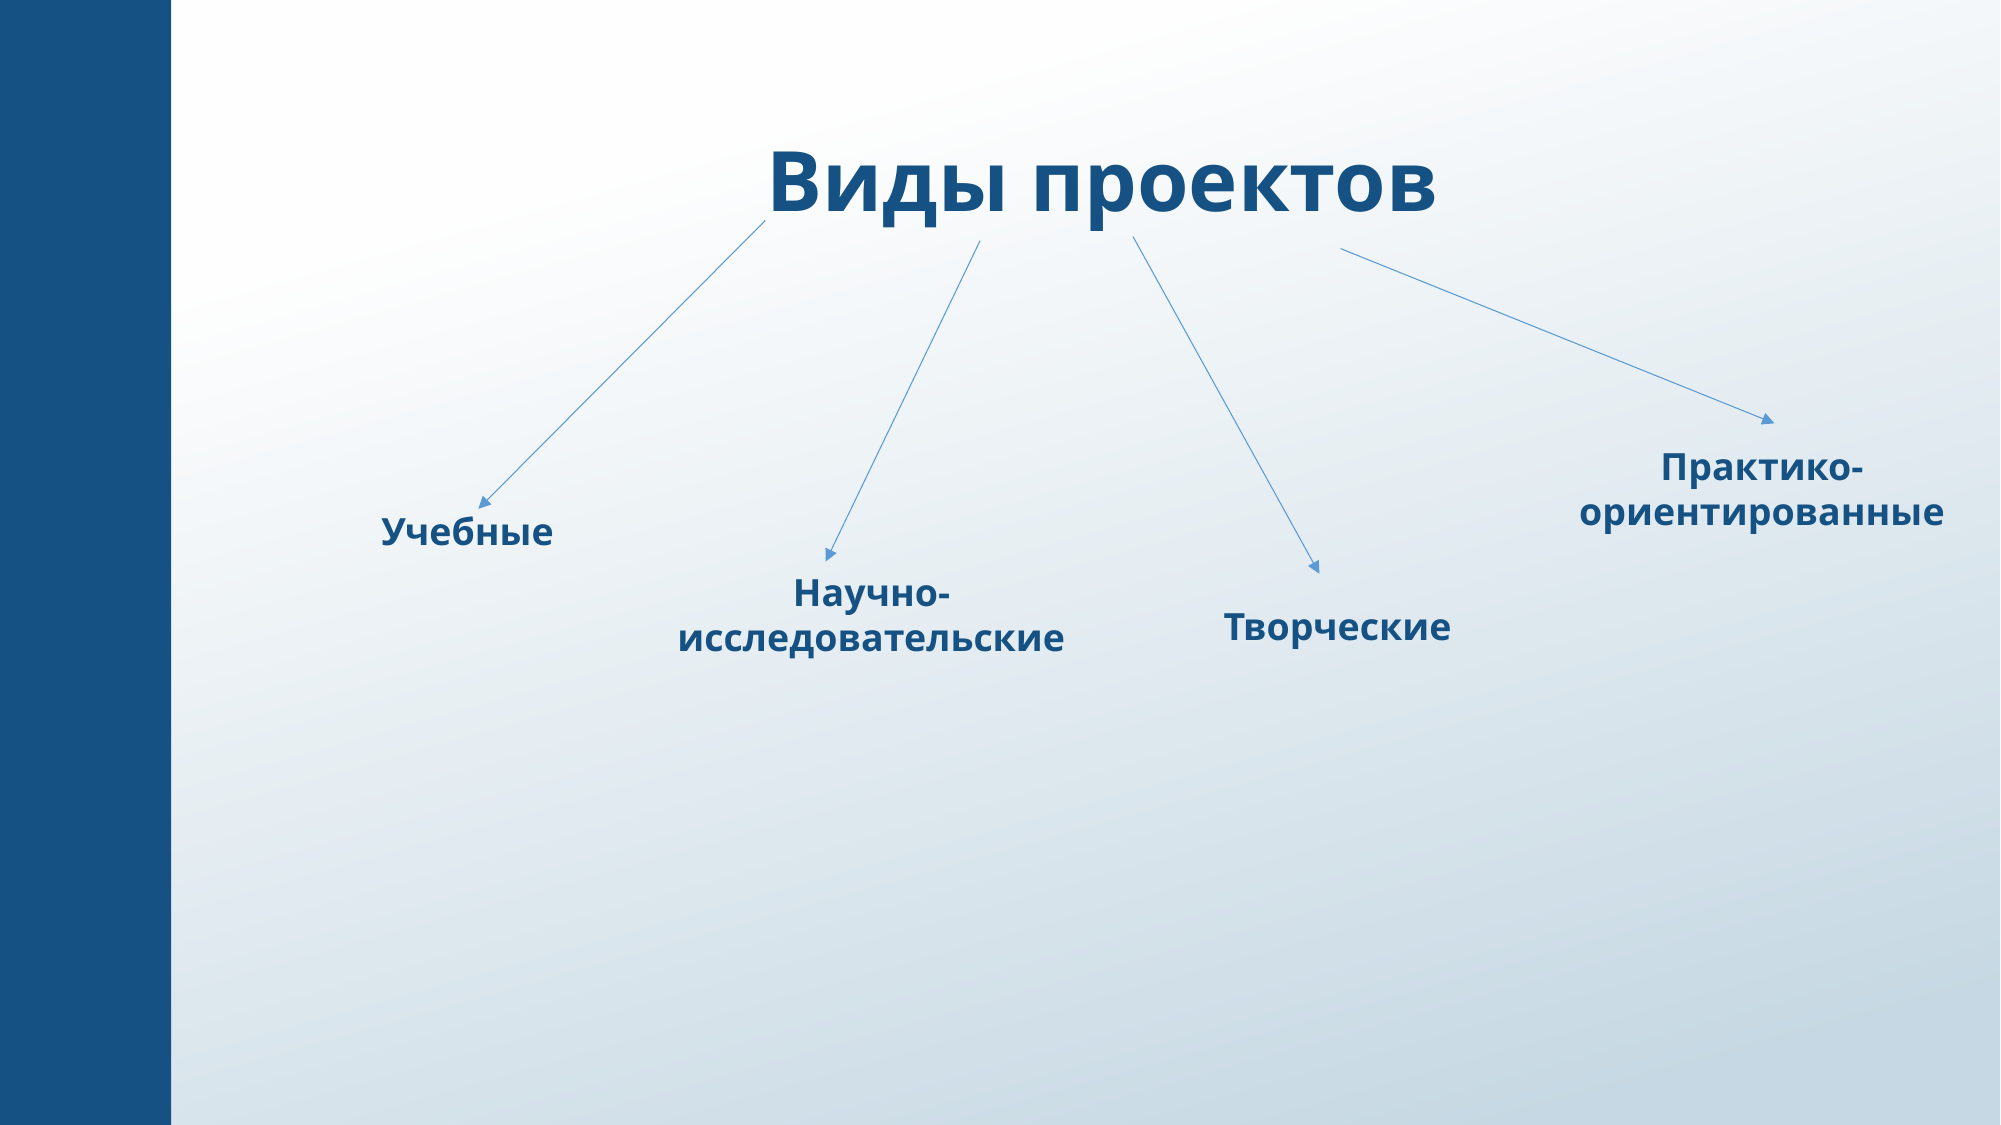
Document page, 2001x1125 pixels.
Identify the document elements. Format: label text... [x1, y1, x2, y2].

picture [172, 0, 2001, 1125]
text_box Практико-ориентированные [1545, 435, 1980, 541]
text_box Научно-исследовательские [598, 561, 1145, 667]
text_box Творческие [1191, 595, 1484, 656]
text_box Виды проектов [310, 120, 1896, 236]
text_box [0, 0, 172, 1125]
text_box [1132, 236, 1320, 574]
text_box Учебные [250, 500, 685, 561]
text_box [825, 240, 980, 562]
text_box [1340, 248, 1775, 424]
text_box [478, 220, 766, 509]
